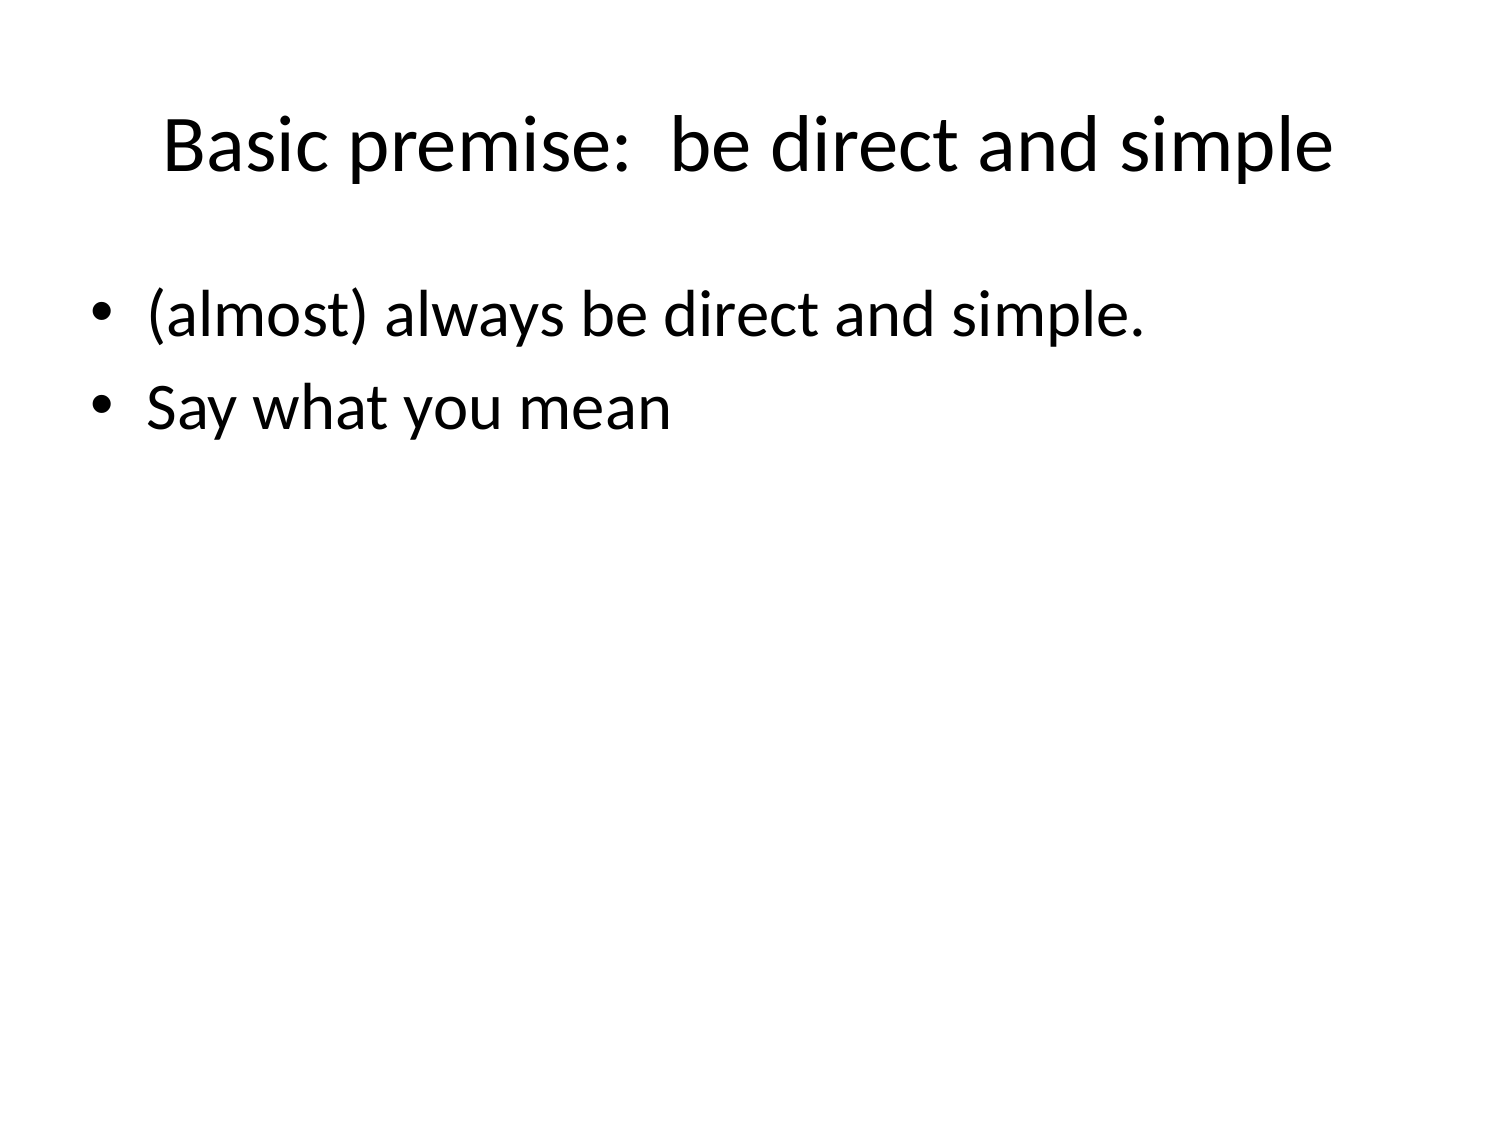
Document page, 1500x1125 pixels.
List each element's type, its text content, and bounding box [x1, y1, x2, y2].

title Basic premise: be direct and simple [75, 45, 1425, 233]
list (almost) always be direct and simple. Say what you mean [75, 262, 1425, 1005]
